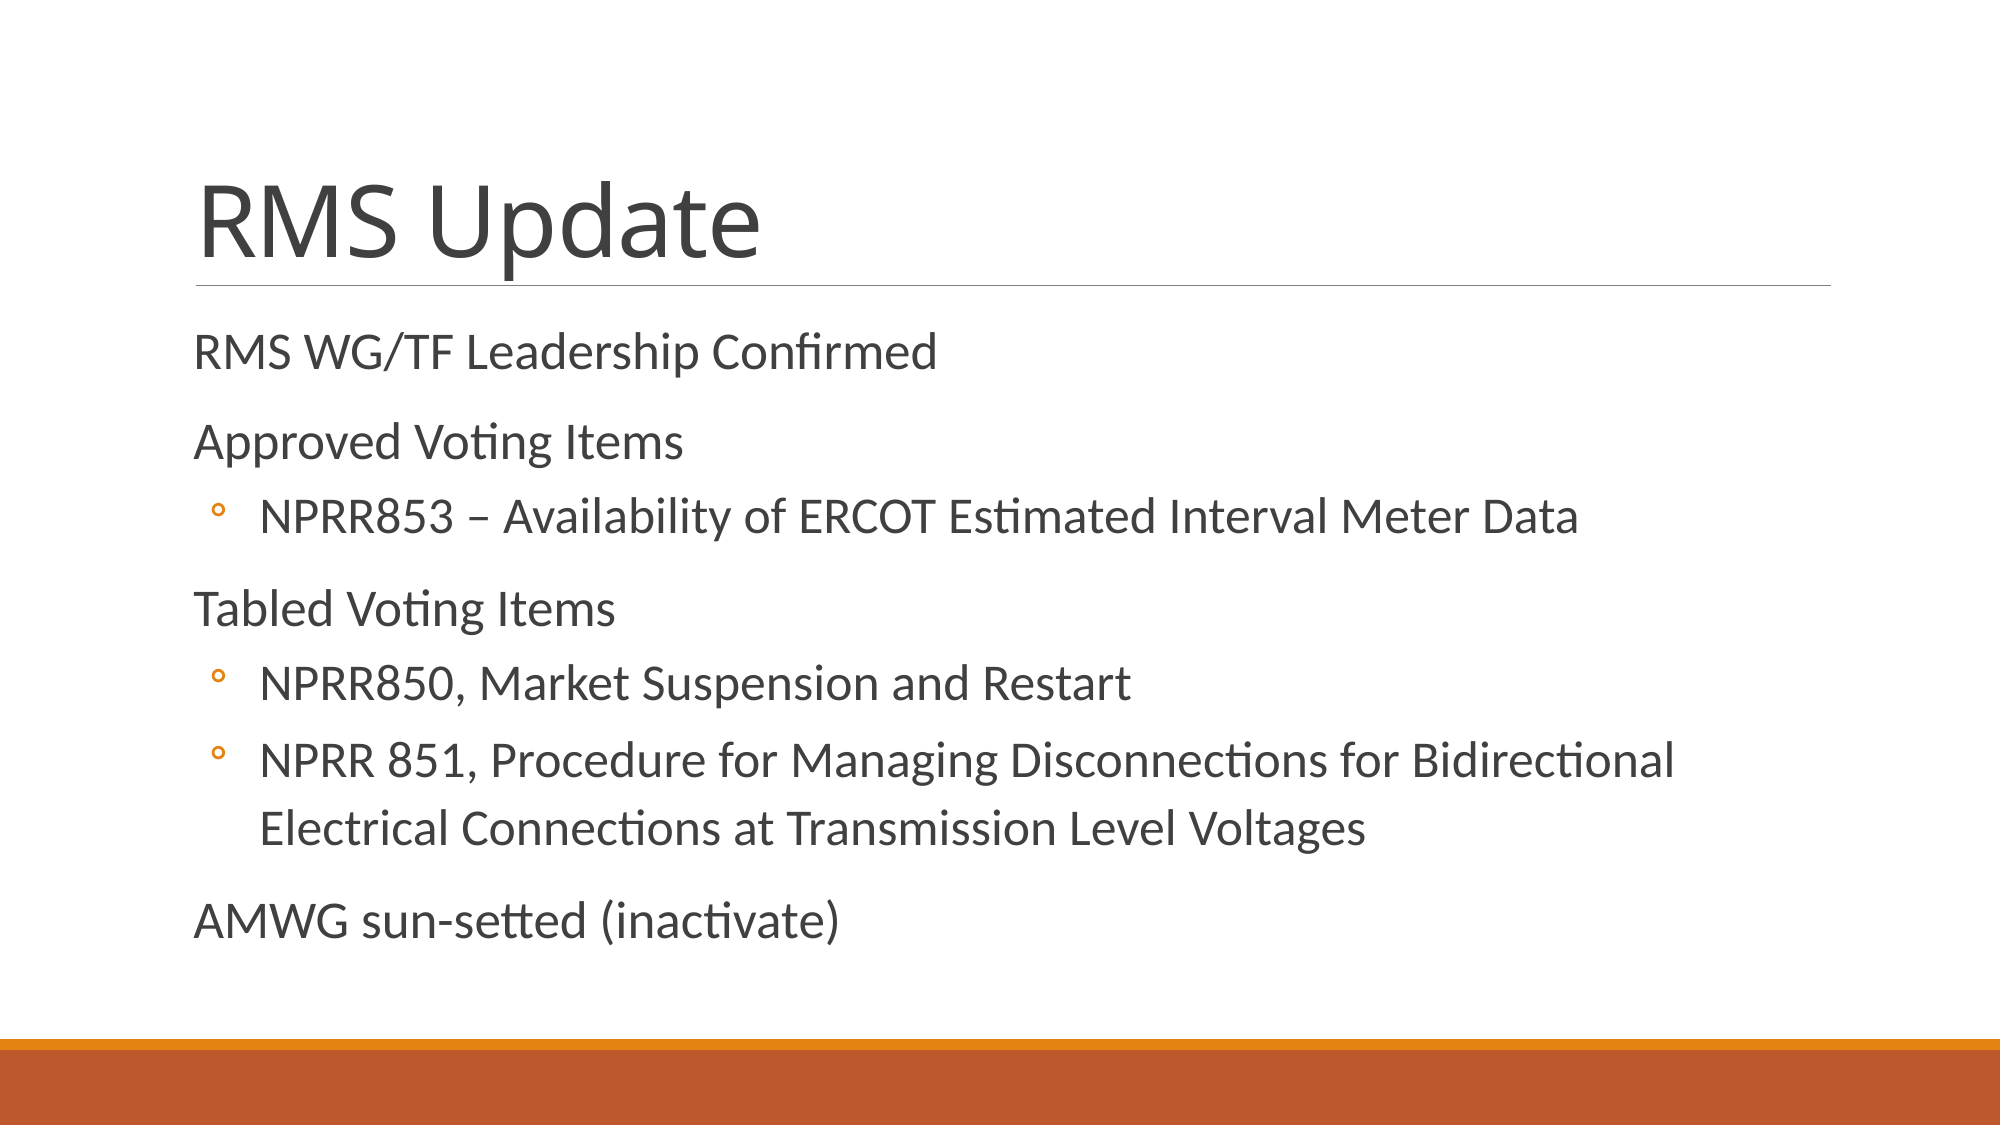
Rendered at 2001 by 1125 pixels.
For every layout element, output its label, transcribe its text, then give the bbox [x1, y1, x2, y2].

title RMS Update [180, 47, 1830, 285]
list RMS WG/TF Leadership Confirmed Approved Voting Items NPRR853 – Availability of ERCOT Estimated Interval Meter Data Tabled Voting Items NPRR850, Market Suspension and Restart NPRR 851, Procedure for Managing Disconnections for Bidirectional Electrical Connections at Transmission Level Voltages AMWG sun-setted (inactivate) [180, 302, 1830, 963]
